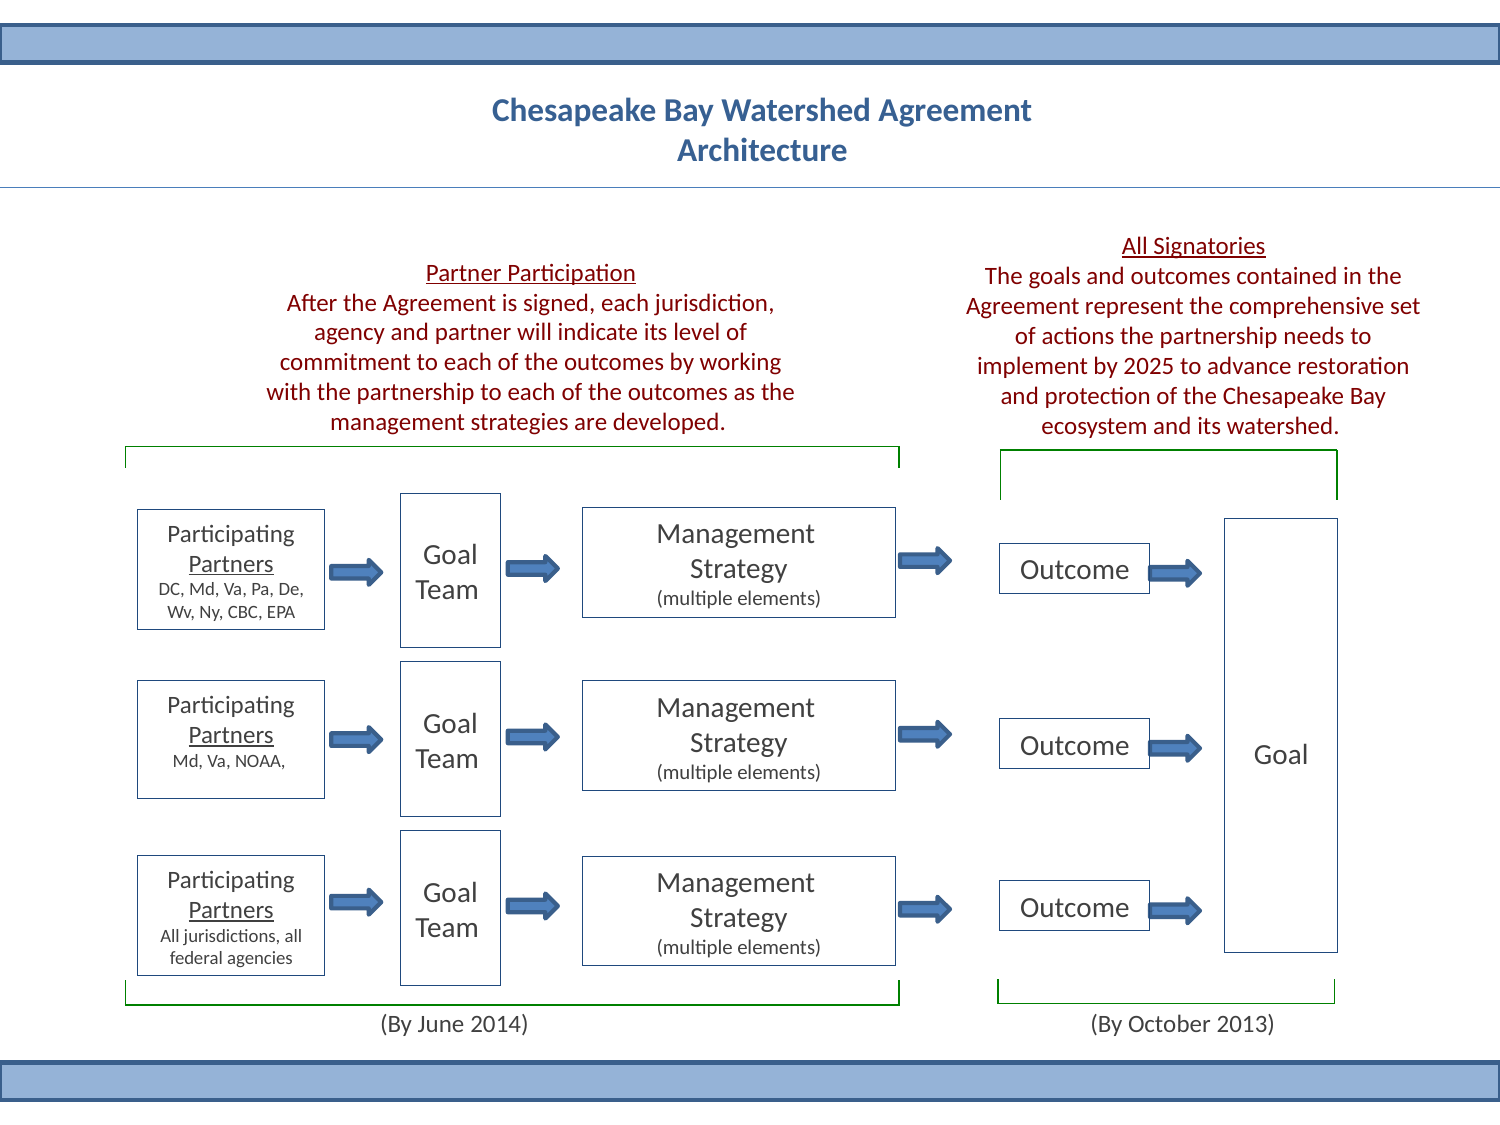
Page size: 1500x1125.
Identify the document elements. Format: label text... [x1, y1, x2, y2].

text_box Management Strategy (multiple elements) [582, 680, 896, 791]
text_box Participating Partners Md, Va, NOAA, [137, 680, 325, 799]
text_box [124, 446, 901, 469]
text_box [999, 543, 1201, 595]
text_box [505, 891, 560, 921]
text_box [897, 546, 953, 576]
text_box [897, 894, 953, 924]
text_box Goal Team [400, 493, 501, 648]
text_box Partner Participation After the Agreement is signed, each jurisdiction, agency and partner will indicate its level of commitment to each of the outcomes by working with the partnership to each of the outcomes as the management strategies are developed. [249, 248, 813, 444]
text_box [0, 23, 1500, 65]
text_box Participating Partners DC, Md, Va, Pa, De, Wv, Ny, CBC, EPA [137, 509, 325, 630]
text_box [999, 718, 1201, 770]
text_box [329, 557, 384, 587]
text_box Chesapeake Bay Watershed Agreement Architecture [412, 80, 1113, 176]
text_box All Signatories The goals and outcomes contained in the Agreement represent the comprehensive set of actions the partnership needs to implement by 2025 to advance restoration and protection of the Chesapeake Bay ecosystem and its watershed. [950, 222, 1438, 447]
text_box Goal Team [400, 830, 501, 978]
text_box (By June 2014) [333, 1014, 575, 1045]
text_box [999, 880, 1201, 932]
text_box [999, 449, 1338, 501]
text_box Goal [1224, 518, 1338, 953]
text_box (By October 2013) [1062, 1013, 1304, 1045]
text_box [505, 722, 560, 752]
text_box [329, 725, 384, 755]
text_box [505, 554, 560, 583]
text_box [329, 887, 384, 917]
text_box Goal Team [400, 661, 501, 817]
text_box Management Strategy (multiple elements) [582, 856, 896, 966]
text_box [0, 1060, 1500, 1102]
text_box [897, 719, 953, 749]
text_box Management Strategy (multiple elements) [582, 507, 896, 618]
text_box Participating Partners All jurisdictions, all federal agencies [137, 855, 325, 976]
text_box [124, 979, 901, 1006]
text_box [997, 978, 1336, 1004]
